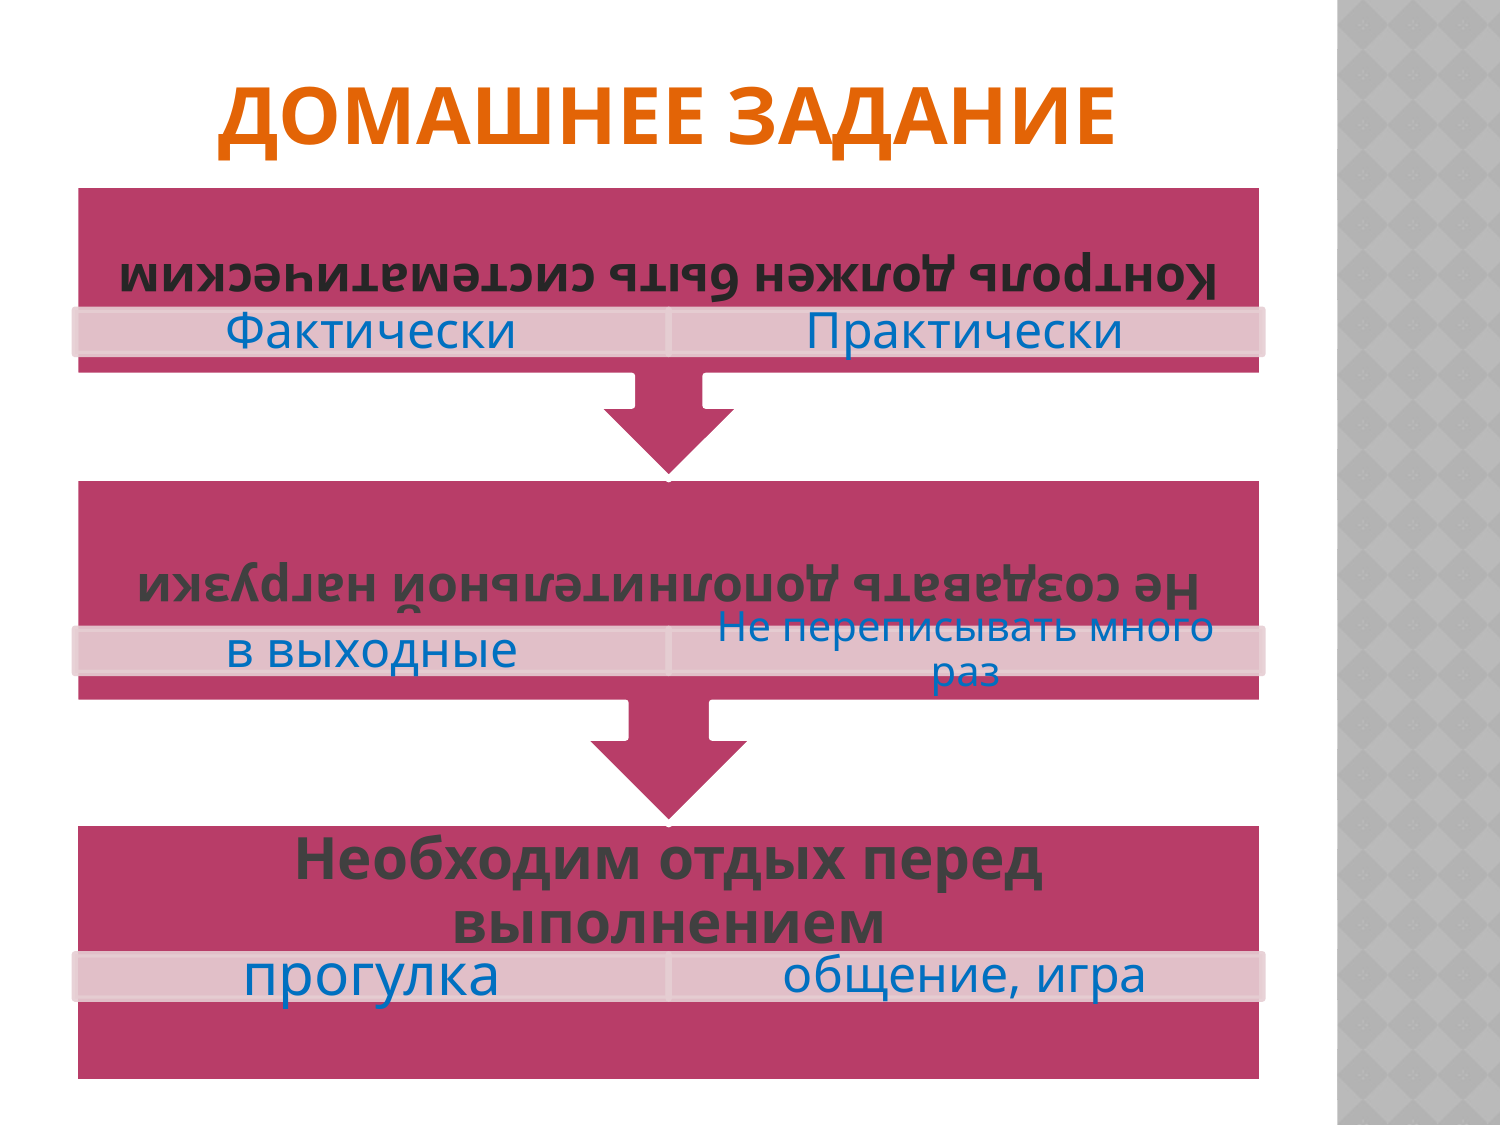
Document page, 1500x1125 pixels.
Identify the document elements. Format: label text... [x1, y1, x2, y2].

title Домашнее задание [75, 52, 1263, 161]
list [74, 183, 1263, 1083]
